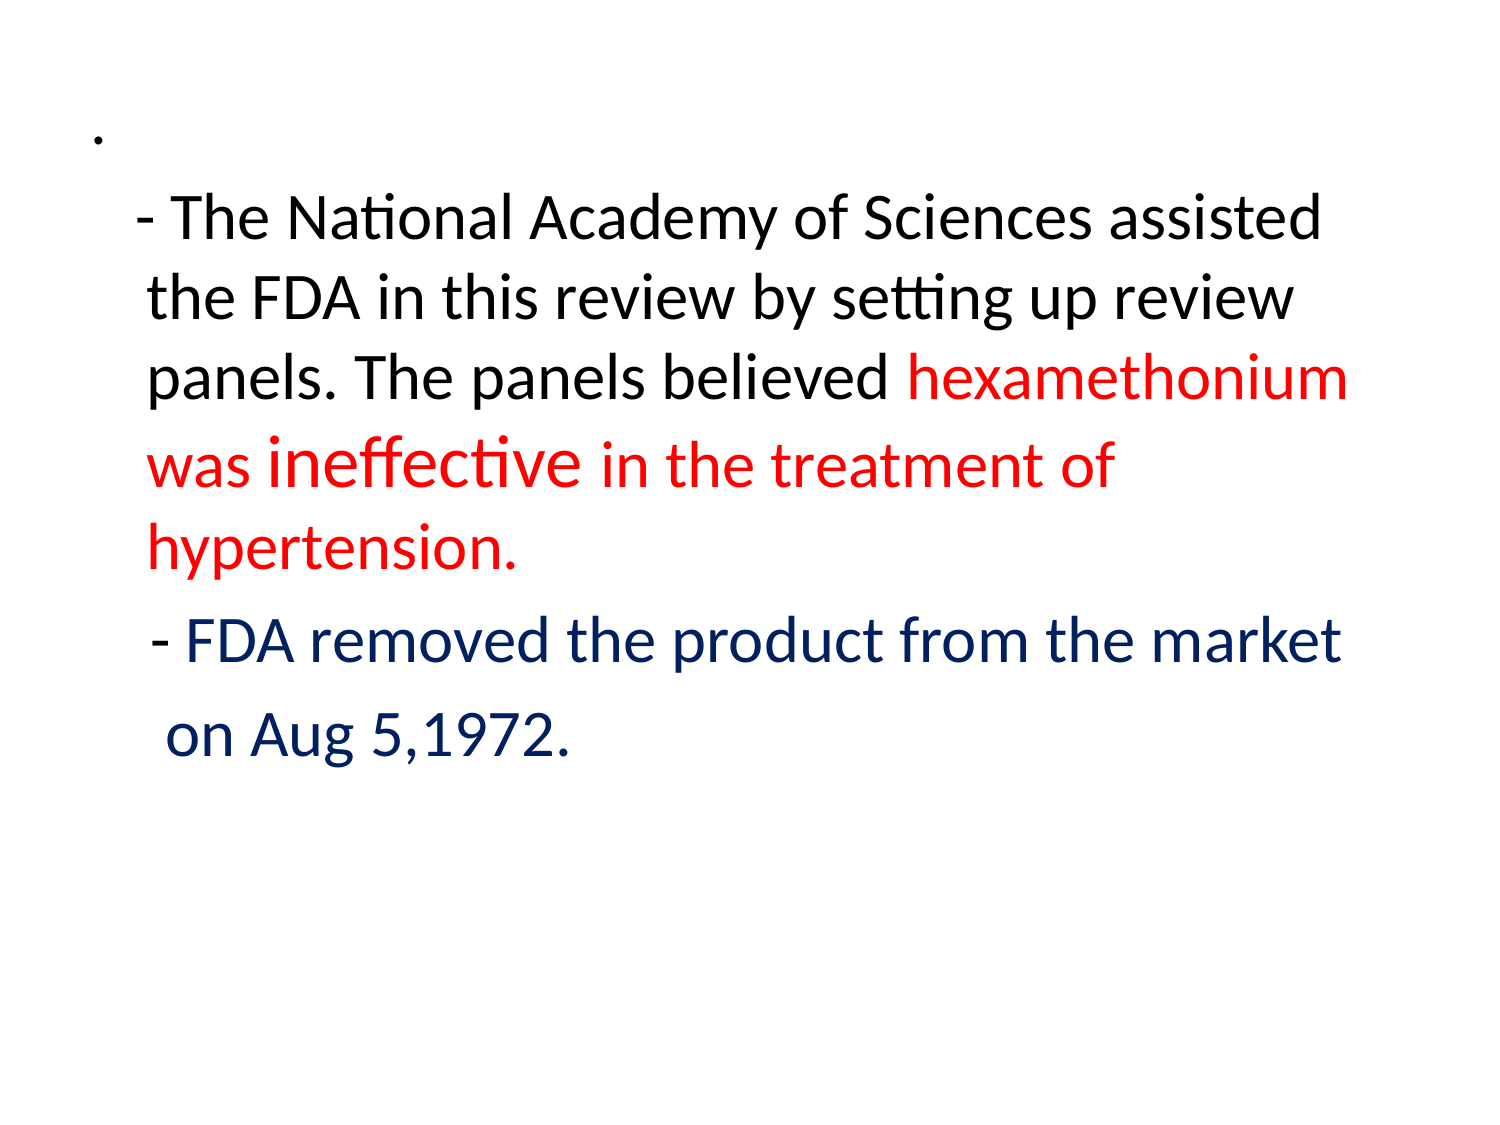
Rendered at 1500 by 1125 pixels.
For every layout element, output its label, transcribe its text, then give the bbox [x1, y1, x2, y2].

list . - The National Academy of Sciences assisted the FDA in this review by setting up review panels. The panels believed hexamethonium was ineffective in the treatment of hypertension. - FDA removed the product from the market on Aug 5,1972. [75, 70, 1425, 1005]
